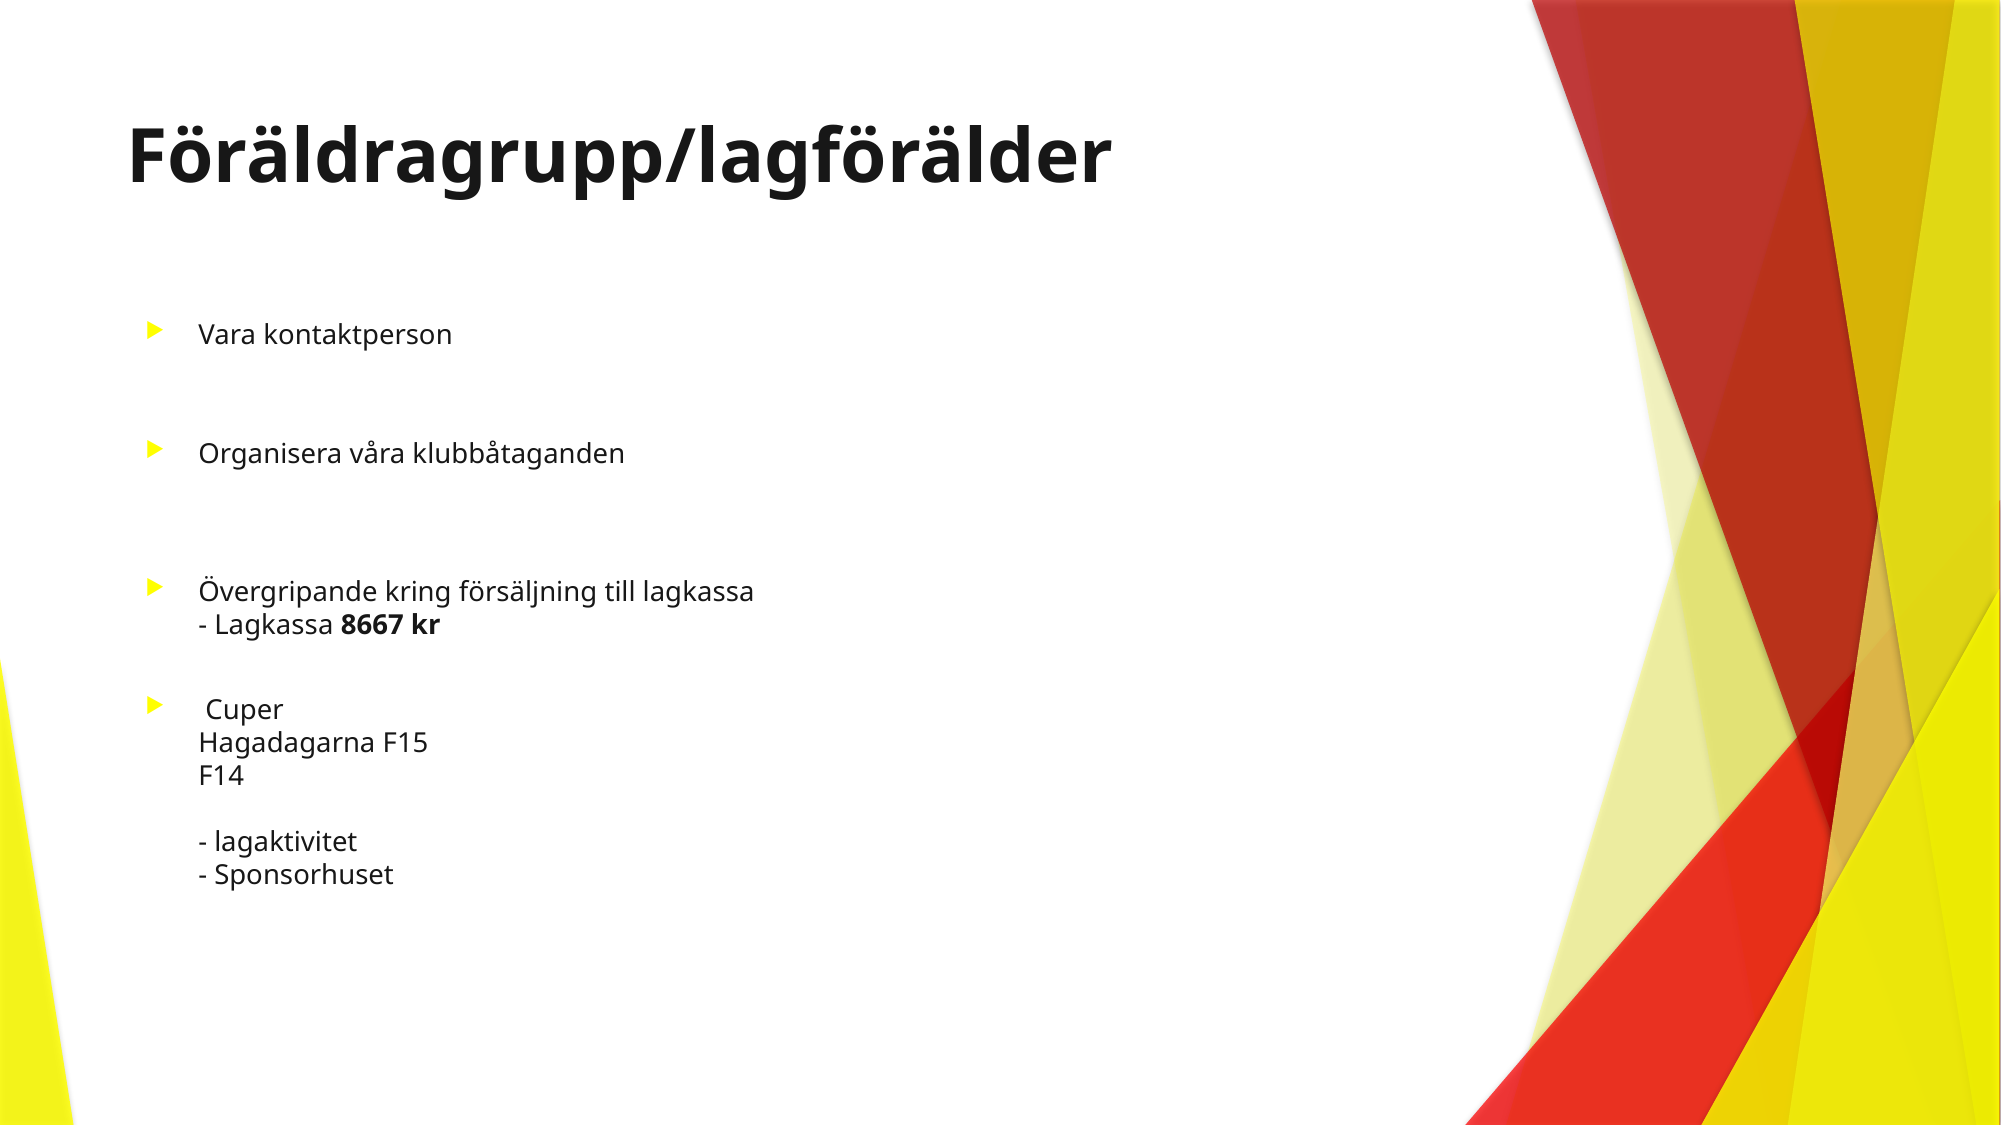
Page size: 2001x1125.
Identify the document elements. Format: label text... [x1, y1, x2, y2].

list Vara kontaktperson Organisera våra klubbåtaganden Övergripande kring försäljning till lagkassa - Lagkassa 8667 kr Cuper Hagadagarna F15 F14 - lagaktivitet - Sponsorhuset [130, 262, 1541, 899]
title Föräldragrupp/lagförälder [111, 99, 1522, 317]
